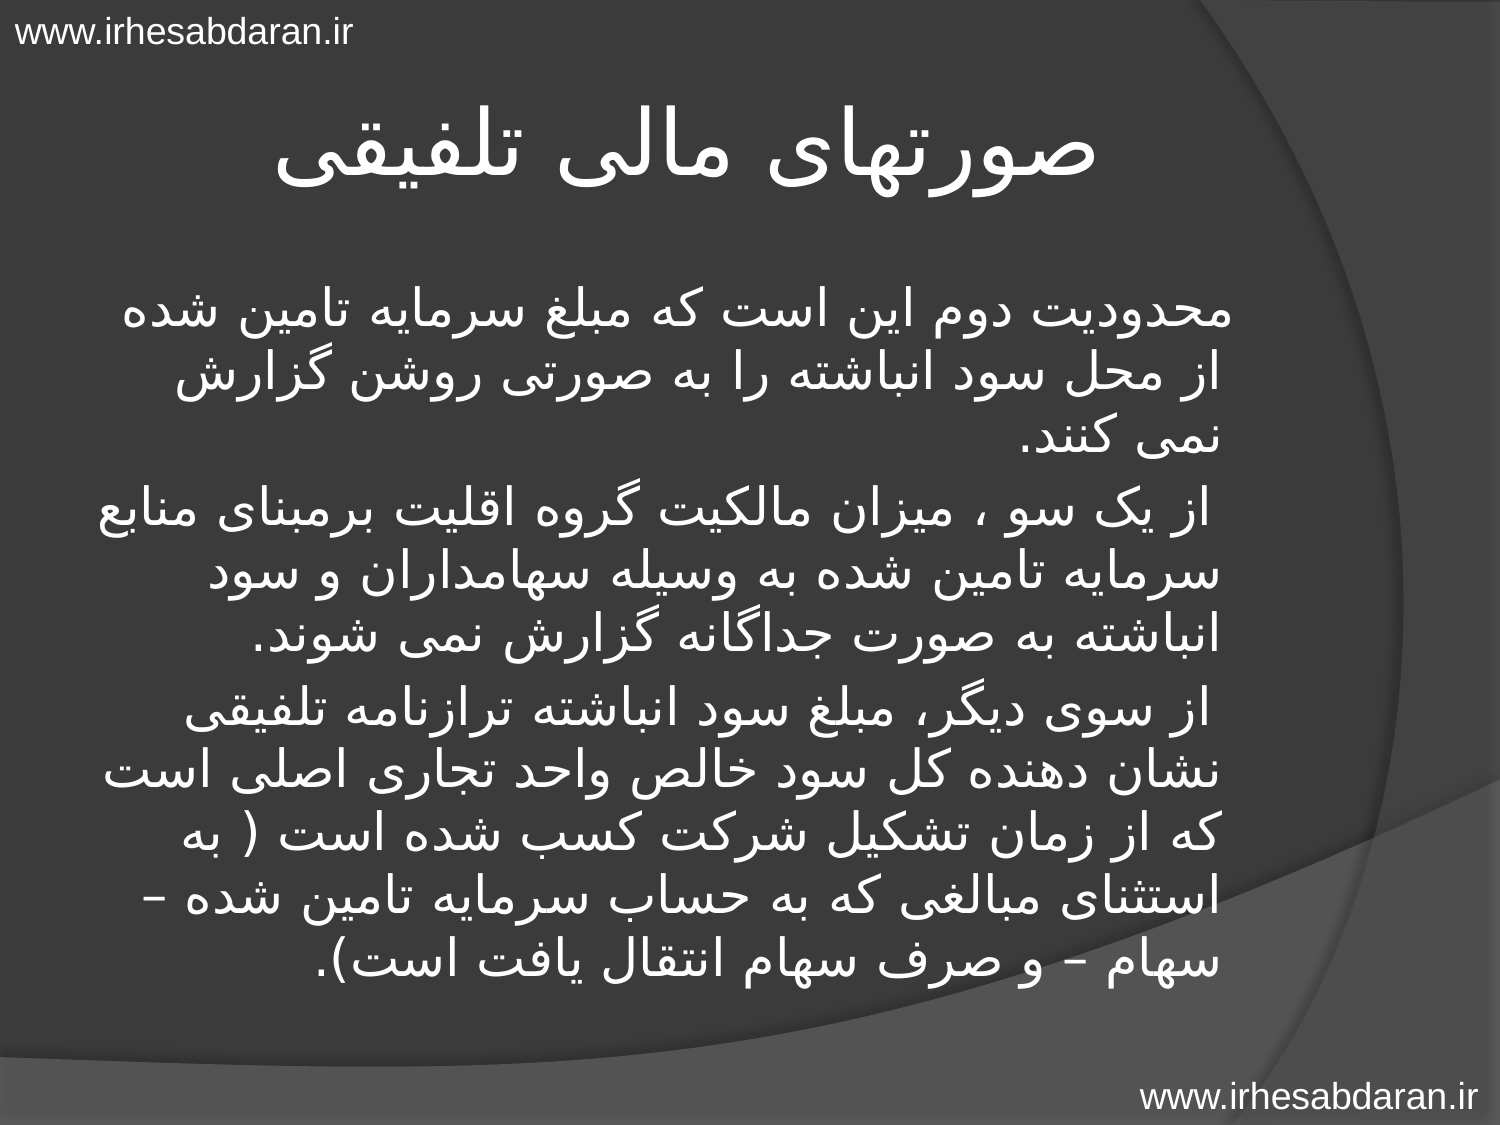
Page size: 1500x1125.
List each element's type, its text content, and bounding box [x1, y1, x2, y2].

title صورتهای مالی تلفیقی [75, 45, 1300, 233]
text_box www.irhesabdaran.ir [1124, 1064, 1500, 1125]
text_box www.irhesabdaran.ir [0, 0, 750, 60]
list محدودیت دوم این است که مبلغ سرمایه تامین شده از محل سود انباشته را به صورتی روشن گزارش نمی کنند. از یک سو ، میزان مالکیت گروه اقلیت برمبنای منابع سرمایه تامین شده به وسیله سهامداران و سود انباشته به صورت جداگانه گزارش نمی شوند. از سوی دیگر، مبلغ سود انباشته ترازنامه تلفیقی نشان دهنده کل سود خالص واحد تجاری اصلی است که از زمان تشکیل شرکت کسب شده است ( به استثنای مبالغی که به حساب سرمایه تامین شده – سهام – و صرف سهام انتقال یافت است). [75, 262, 1300, 1005]
